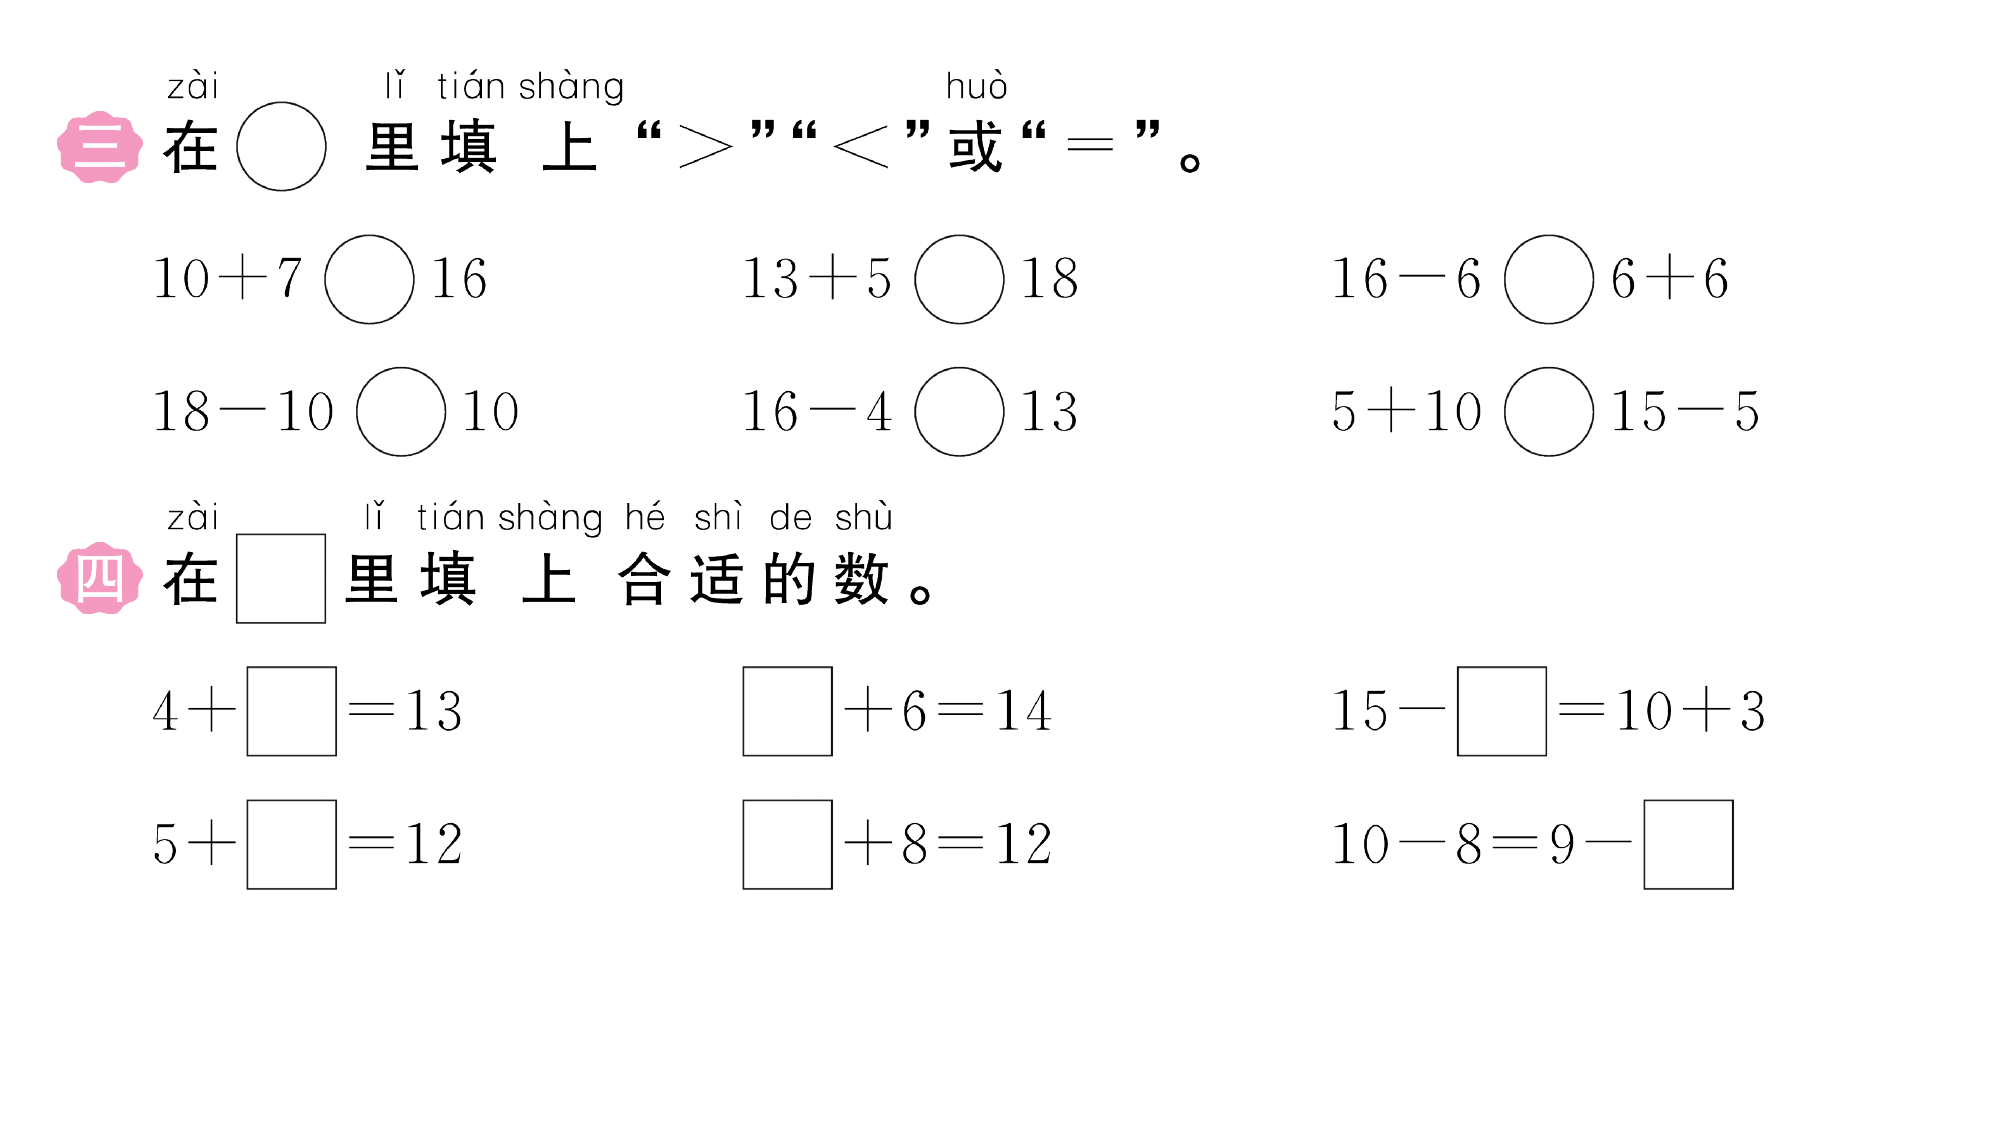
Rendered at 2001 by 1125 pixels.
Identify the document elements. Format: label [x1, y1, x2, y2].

picture [53, 41, 1943, 928]
